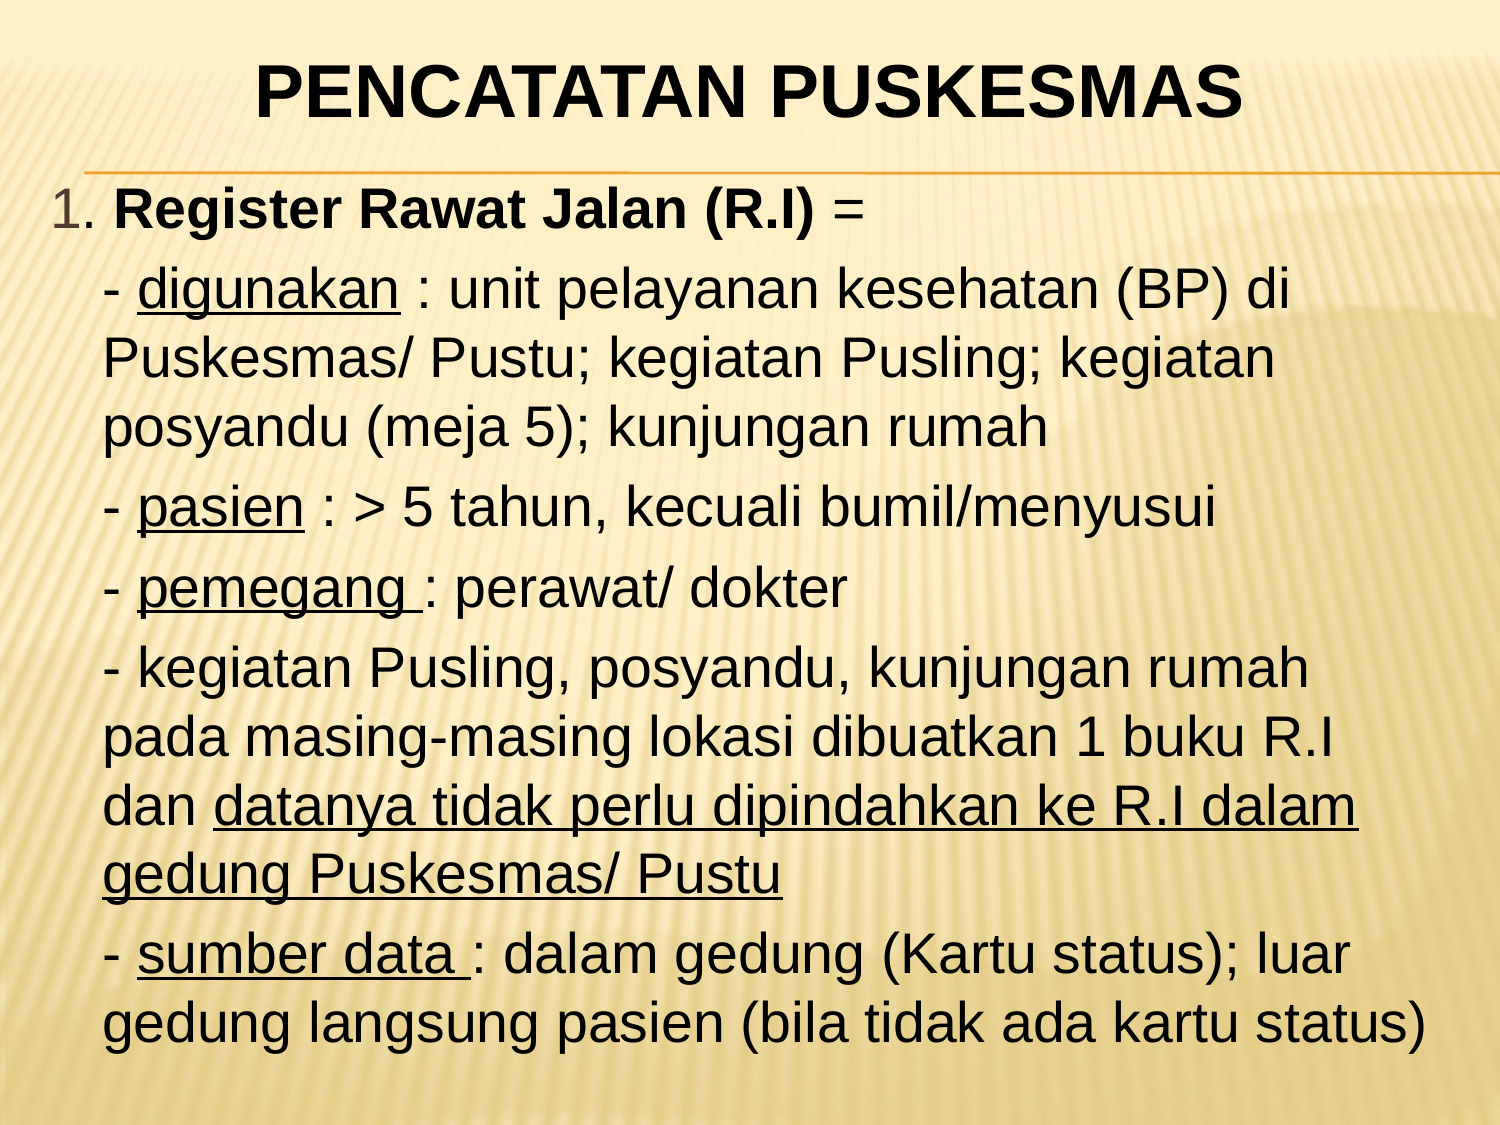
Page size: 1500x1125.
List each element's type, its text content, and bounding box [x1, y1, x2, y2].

title Pencatatan Puskesmas [75, 35, 1425, 141]
list 1. Register Rawat Jalan (R.I) = - digunakan : unit pelayanan kesehatan (BP) di Puskesmas/ Pustu; kegiatan Pusling; kegiatan posyandu (meja 5); kunjungan rumah - pasien : > 5 tahun, kecuali bumil/menyusui - pemegang : perawat/ dokter - kegiatan Pusling, posyandu, kunjungan rumah pada masing-masing lokasi dibuatkan 1 buku R.I dan datanya tidak perlu dipindahkan ke R.I dalam gedung Puskesmas/ Pustu - sumber data : dalam gedung (Kartu status); luar gedung langsung pasien (bila tidak ada kartu status) [35, 164, 1454, 1090]
